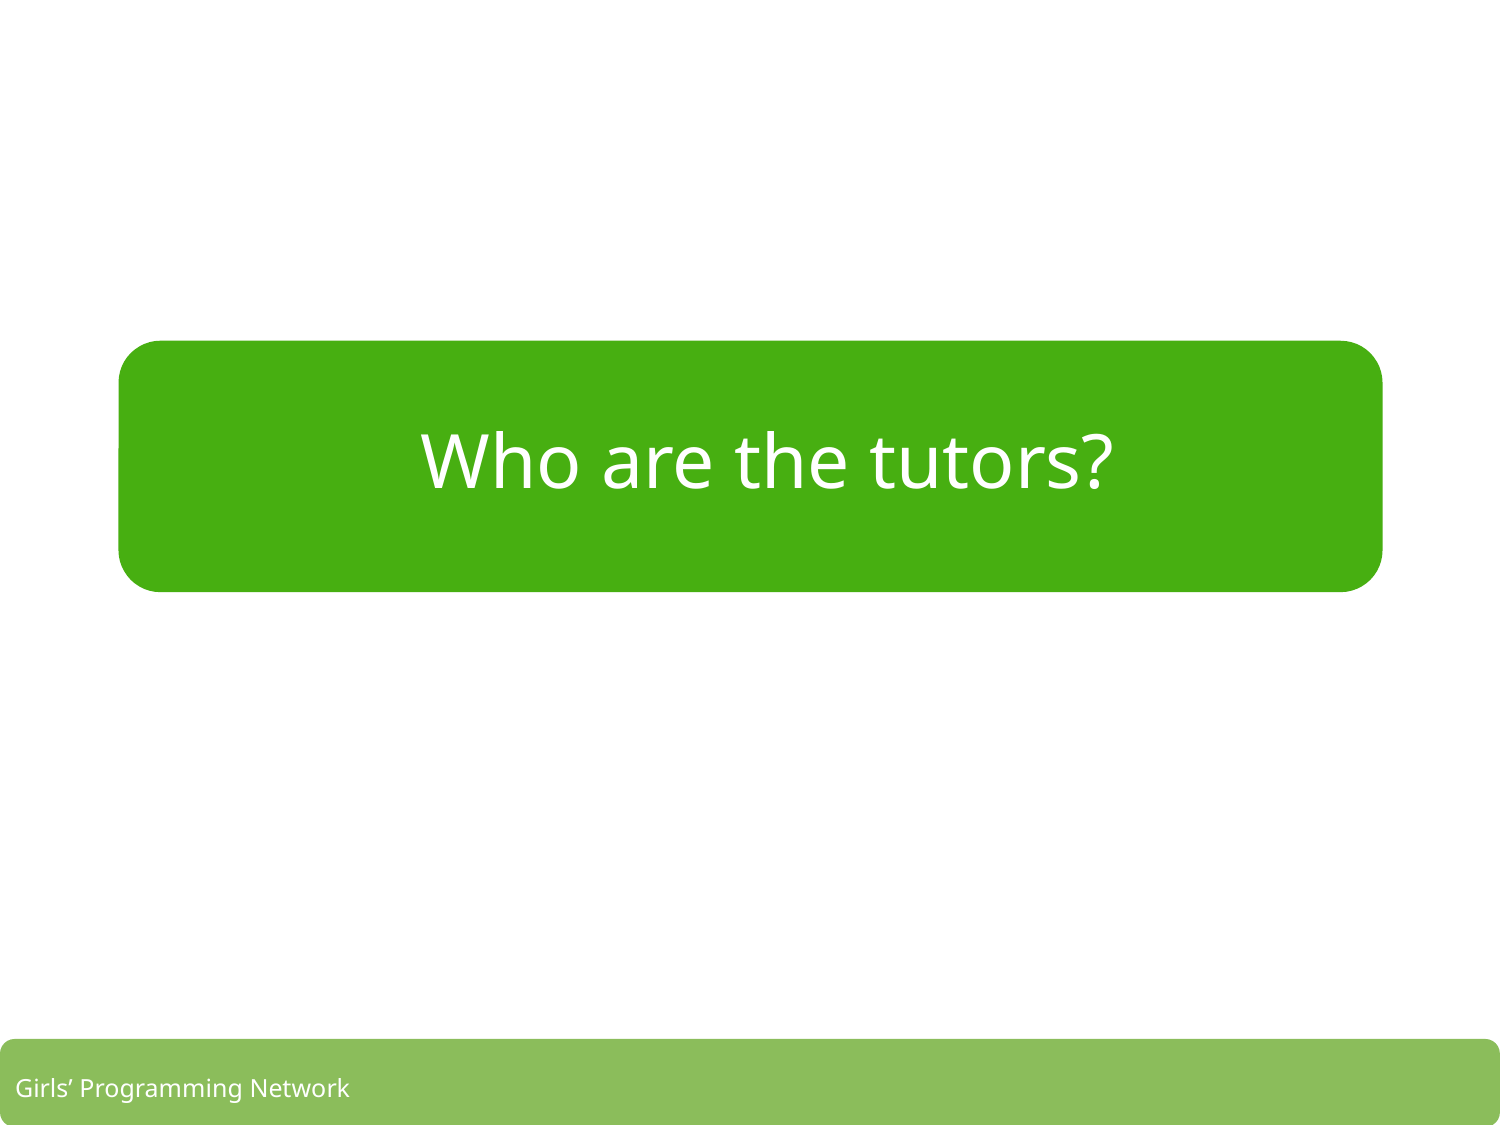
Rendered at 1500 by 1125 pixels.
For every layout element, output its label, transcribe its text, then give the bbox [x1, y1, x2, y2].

title Who are the tutors? [130, 332, 1406, 586]
